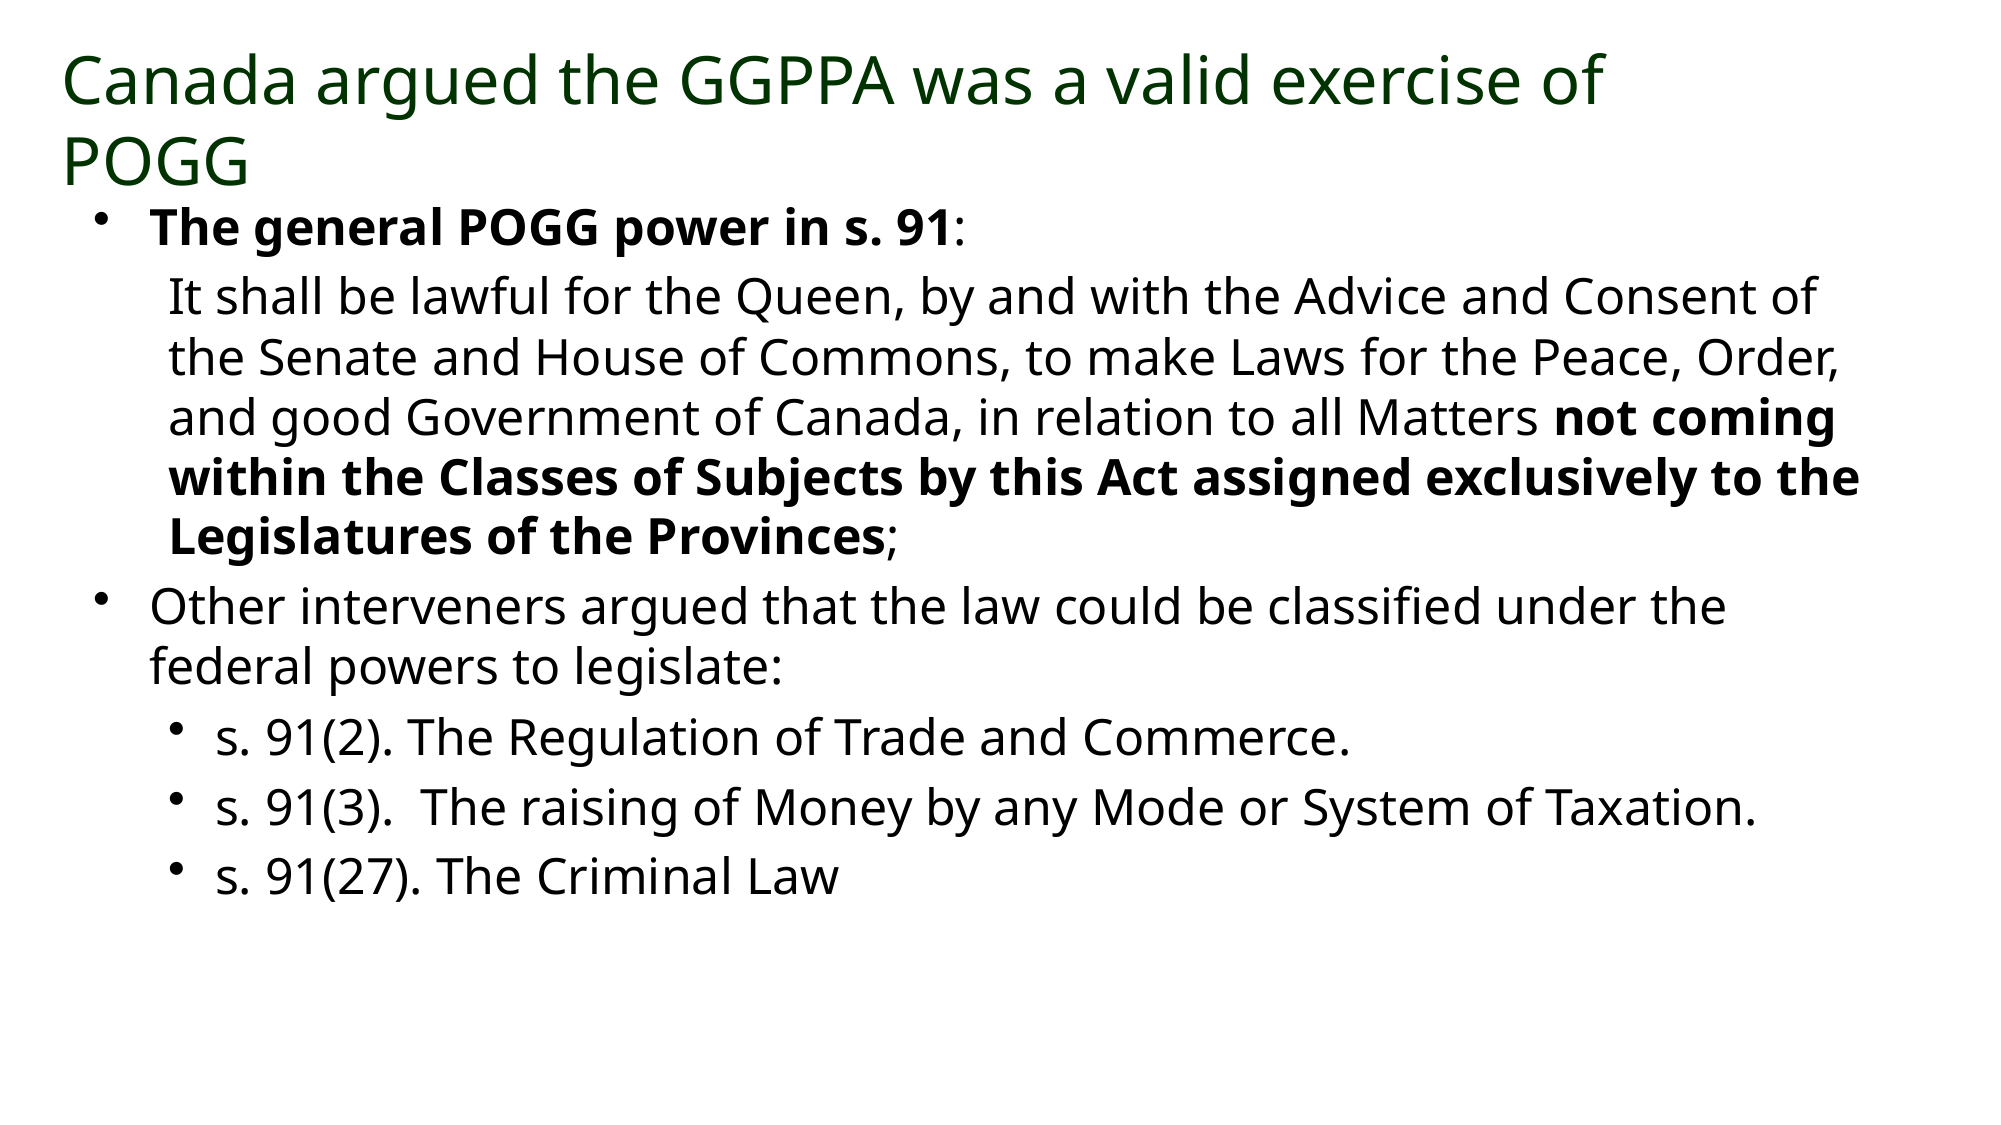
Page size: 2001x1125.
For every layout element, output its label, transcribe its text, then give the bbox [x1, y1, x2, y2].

list The general POGG power in s. 91: It shall be lawful for the Queen, by and with the Advice and Consent of the Senate and House of Commons, to make Laws for the Peace, Order, and good Government of Canada, in relation to all Matters not coming within the Classes of Subjects by this Act assigned exclusively to the Legislatures of the Provinces; Other interveners argued that the law could be classified under the federal powers to legislate: s. 91(2). The Regulation of Trade and Commerce. s. 91(3). The raising of Money by any Mode or System of Taxation. s. 91(27). The Criminal Law [77, 187, 1923, 985]
title Canada argued the GGPPA was a valid exercise of POGG [46, 70, 1813, 167]
